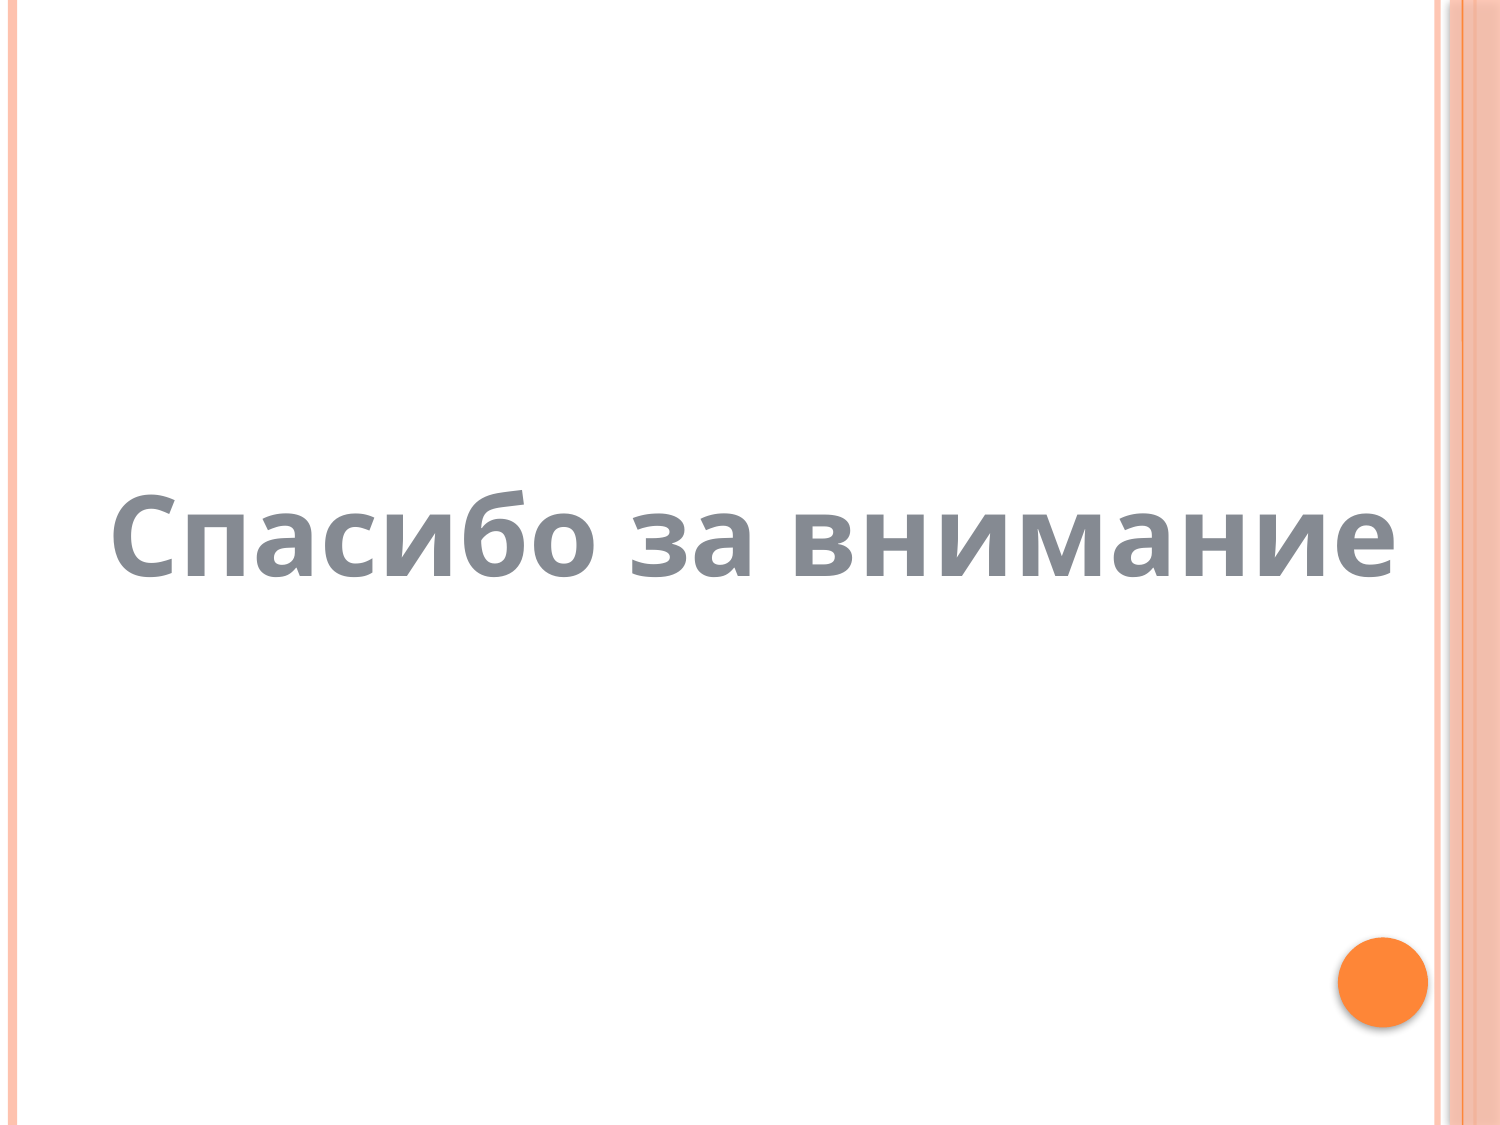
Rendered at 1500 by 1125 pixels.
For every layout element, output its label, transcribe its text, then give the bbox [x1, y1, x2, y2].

text_box Спасибо за внимание [92, 456, 1415, 607]
